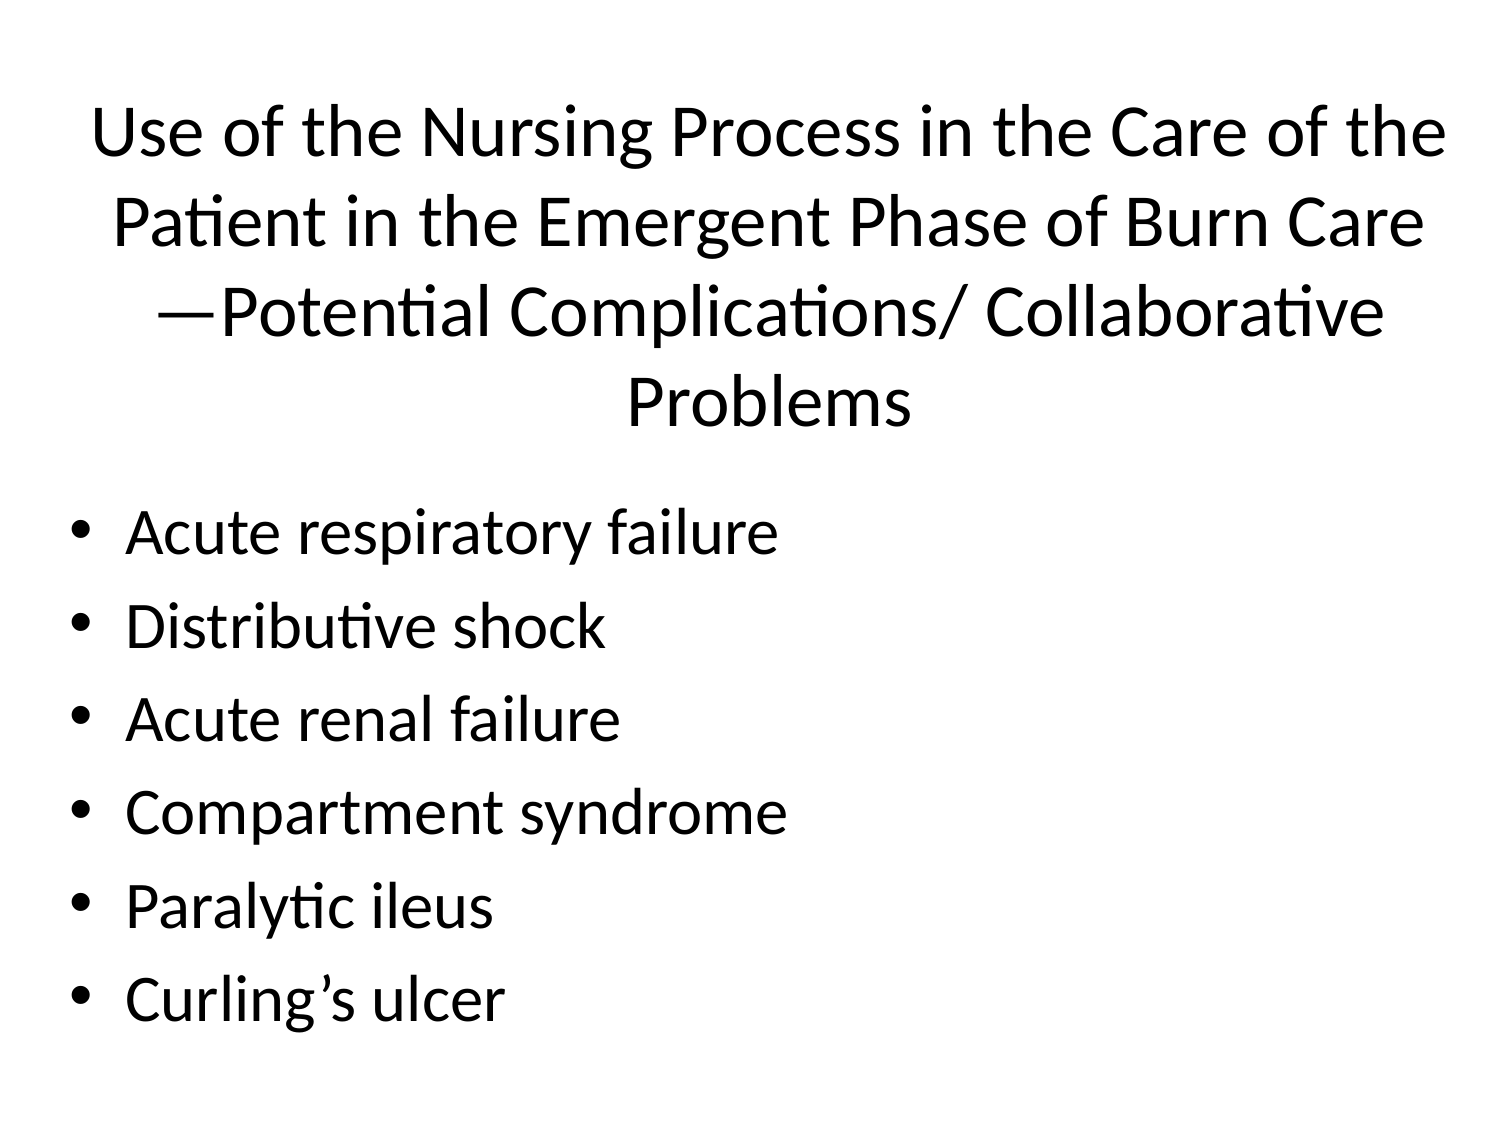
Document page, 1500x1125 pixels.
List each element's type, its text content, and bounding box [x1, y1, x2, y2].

list Acute respiratory failure Distributive shock Acute renal failure Compartment syndrome Paralytic ileus Curling’s ulcer [54, 480, 1468, 1088]
title Use of the Nursing Process in the Care of the Patient in the Emergent Phase of Burn Care—Potential Complications/ Collaborative Problems [70, 62, 1469, 462]
